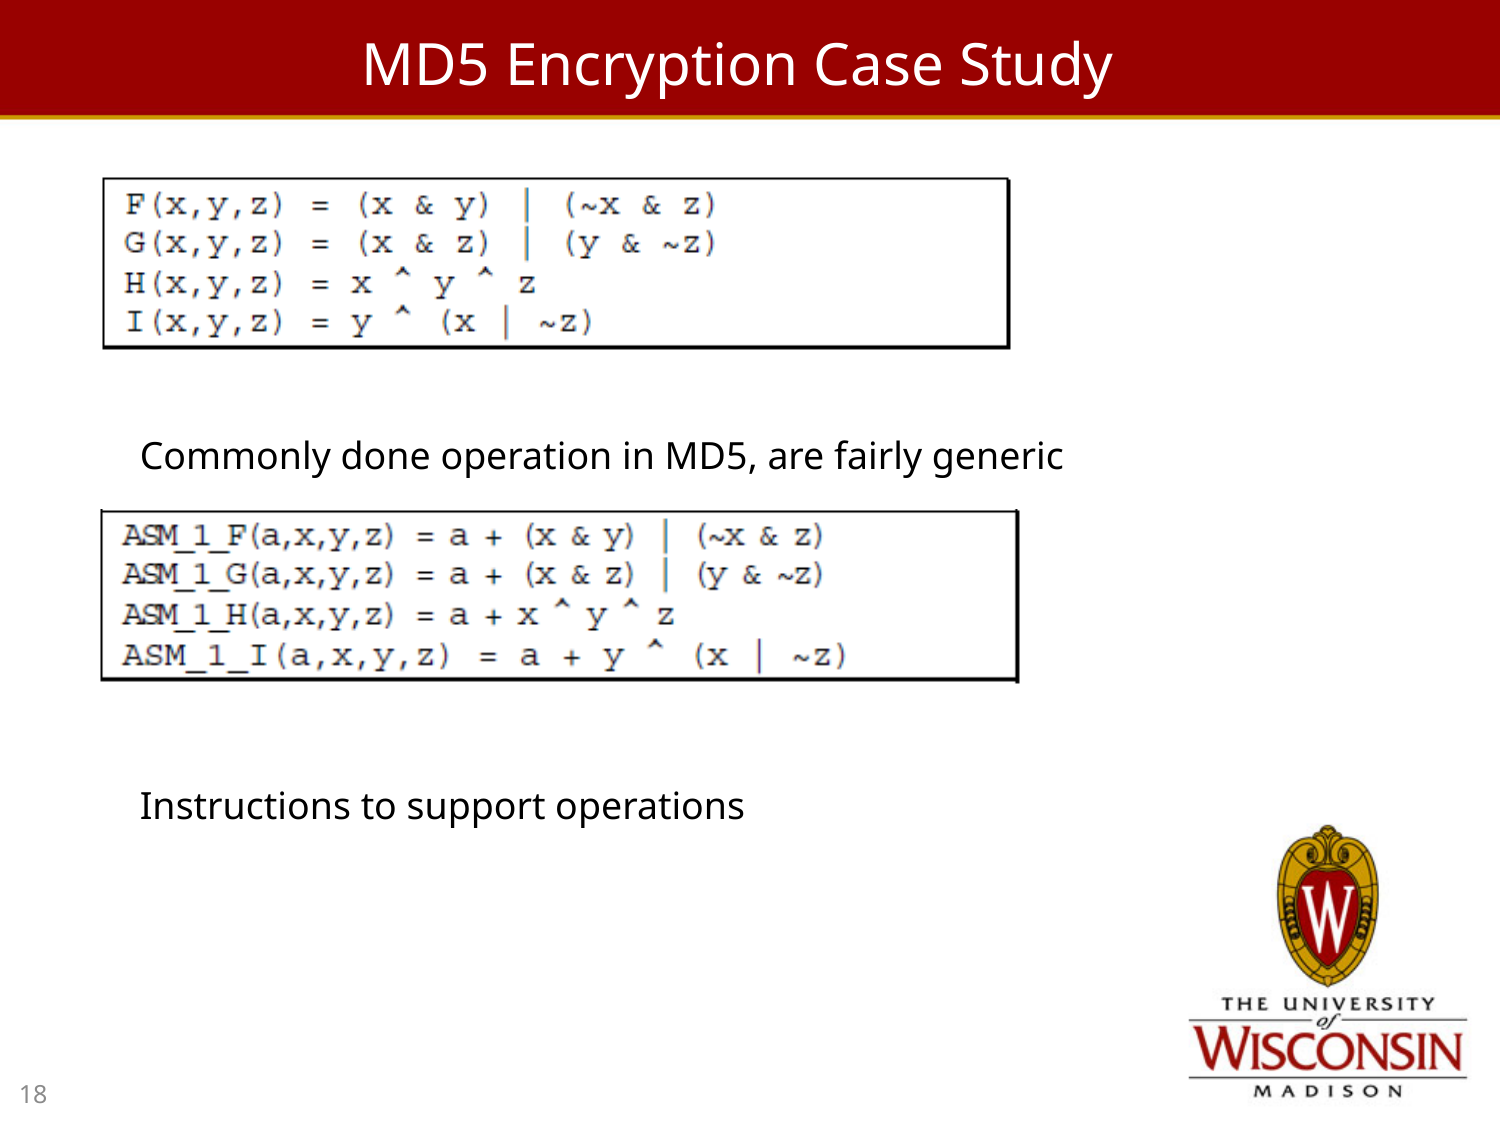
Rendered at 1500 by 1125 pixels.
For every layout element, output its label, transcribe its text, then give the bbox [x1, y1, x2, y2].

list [99, 174, 1018, 354]
picture [0, 0, 1500, 1125]
text_box Instructions to support operations [125, 774, 1050, 835]
slide_number 18 [0, 1065, 63, 1125]
title MD5 Encryption Case Study [174, 18, 1301, 107]
text_box Commonly done operation in MD5, are fairly generic [125, 424, 1200, 485]
